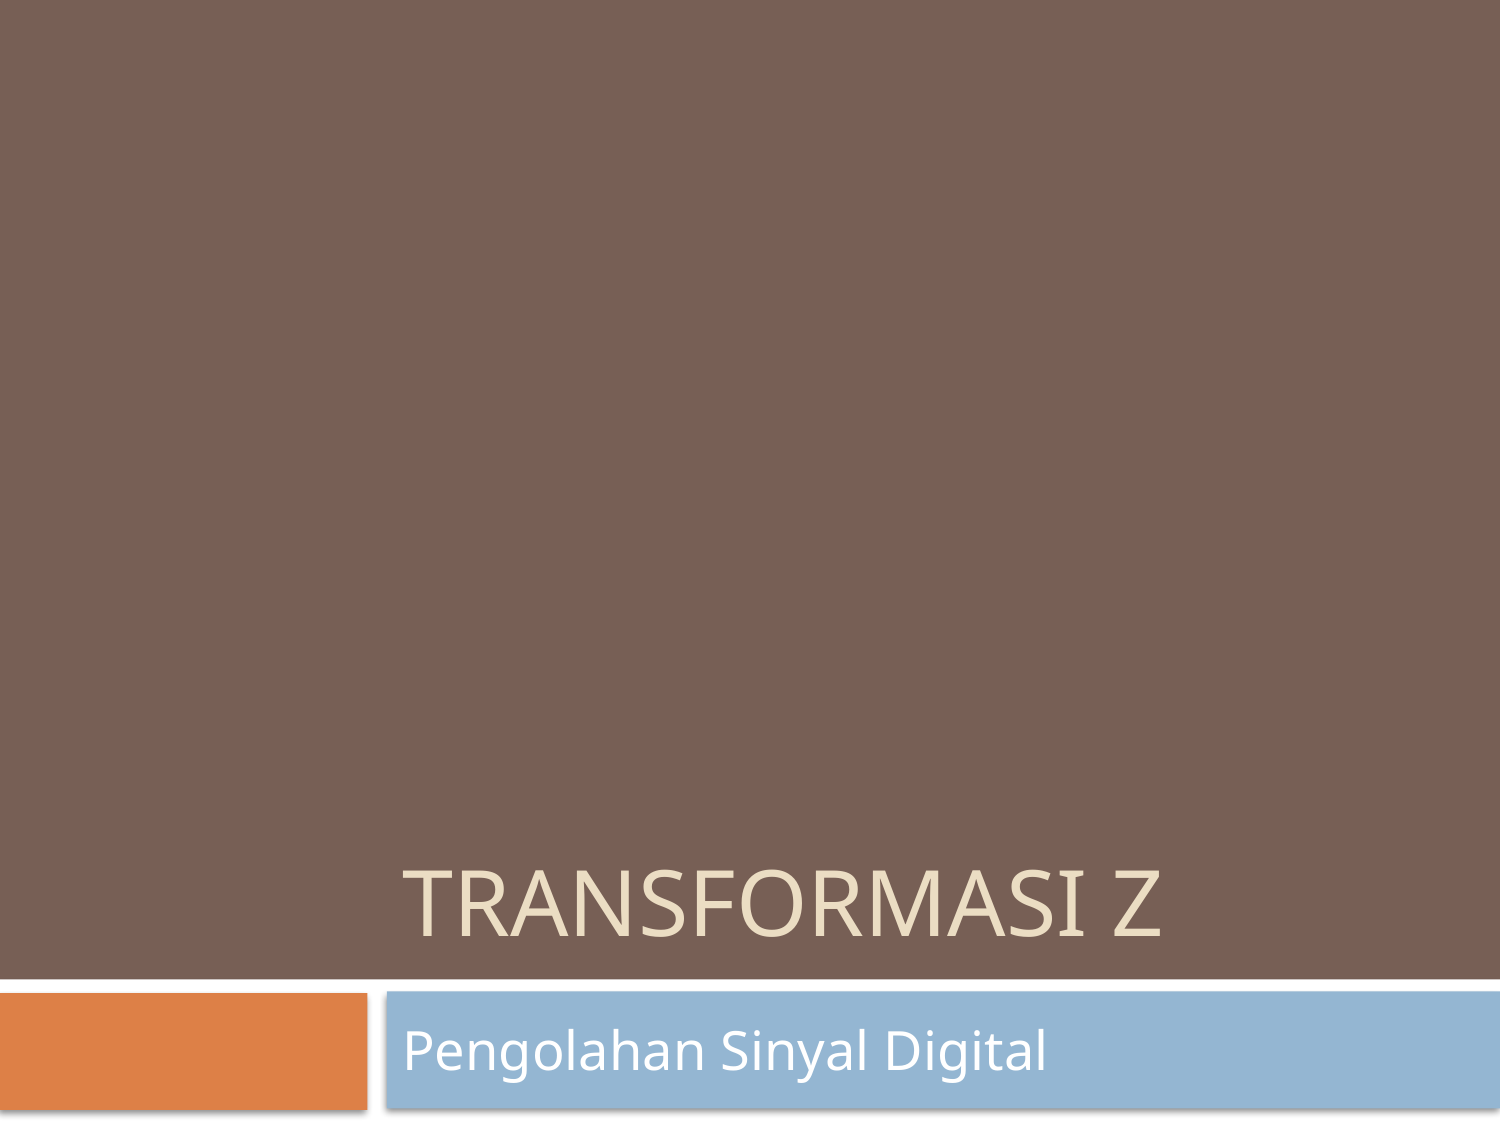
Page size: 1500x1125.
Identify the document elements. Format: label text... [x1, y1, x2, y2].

subtitle Pengolahan Sinyal Digital [387, 992, 1488, 1105]
title TRANSFORMASI Z [387, 662, 1450, 963]
